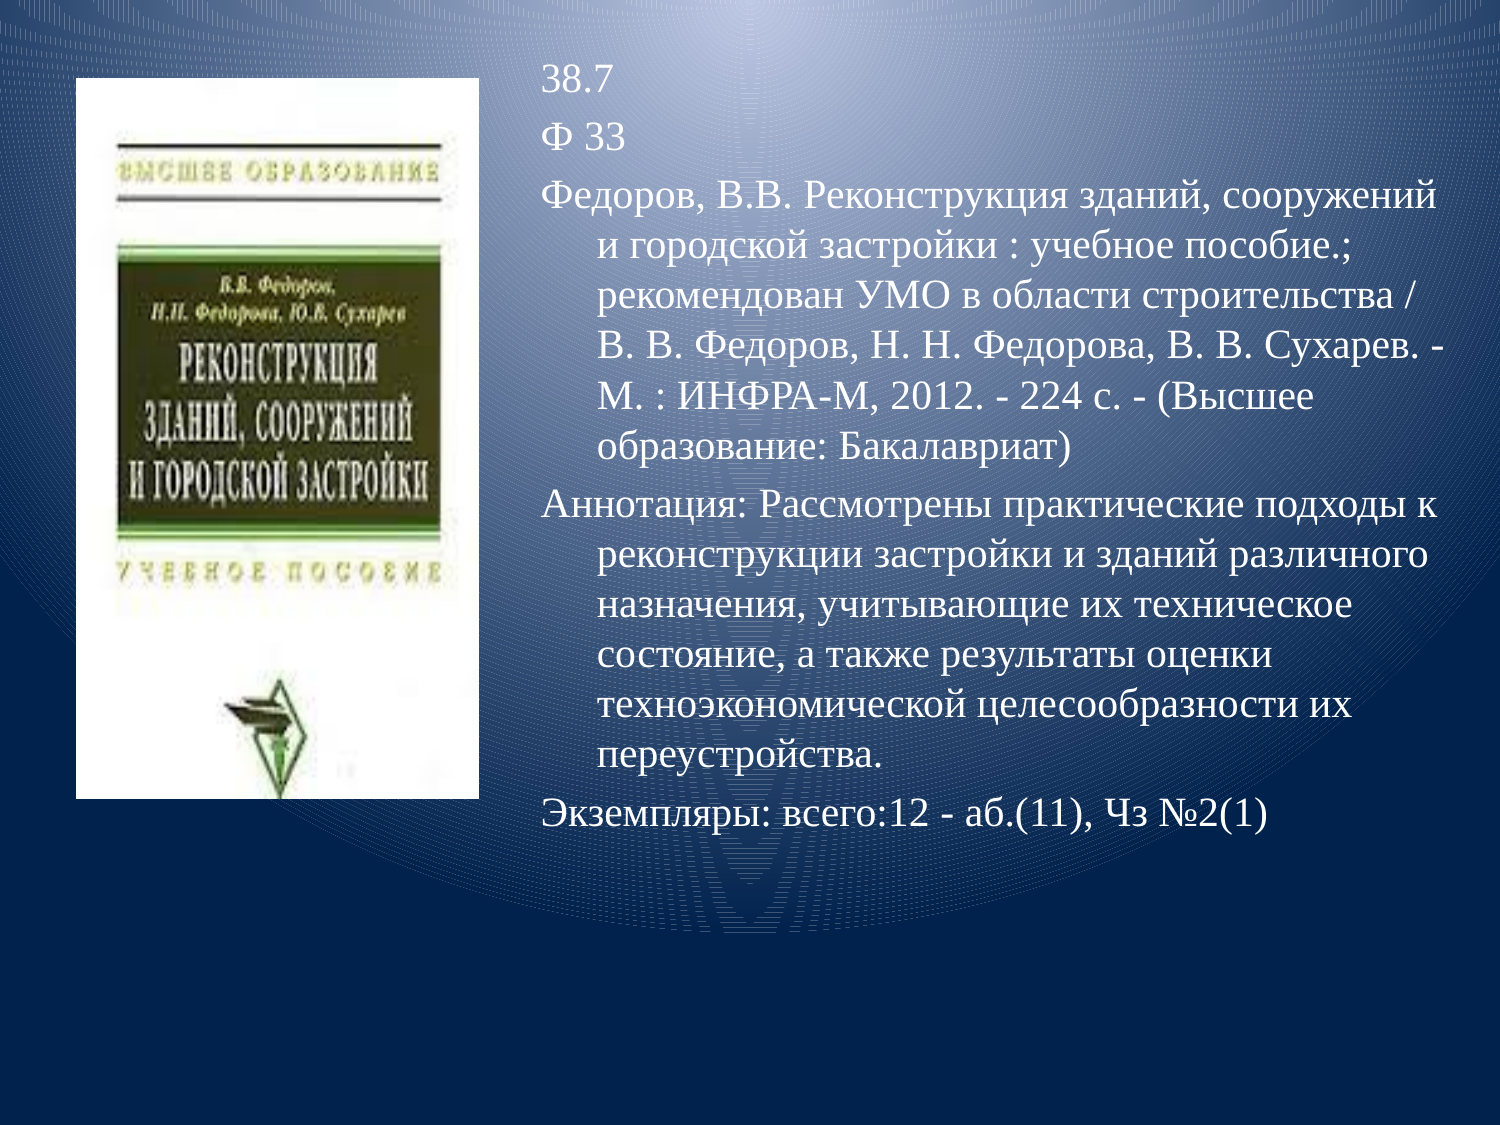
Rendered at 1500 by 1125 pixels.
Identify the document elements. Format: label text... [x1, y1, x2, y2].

list 38.7 Ф 33 Федоров, В.В. Реконструкция зданий, сооружений и городской застройки : учебное пособие.; рекомендован УМО в области строительства / В. В. Федоров, Н. Н. Федорова, В. В. Сухарев. - М. : ИНФРА-М, 2012. - 224 с. - (Высшее образование: Бакалавриат) Аннотация: Рассмотрены практические подходы к реконструкции застройки и зданий различного назначения, учитывающие их техническое состояние, а также результаты оценки техноэкономической целесообразности их переустройства. Экземпляры: всего:12 - аб.(11), Чз №2(1) [525, 42, 1471, 1083]
picture [76, 77, 479, 799]
